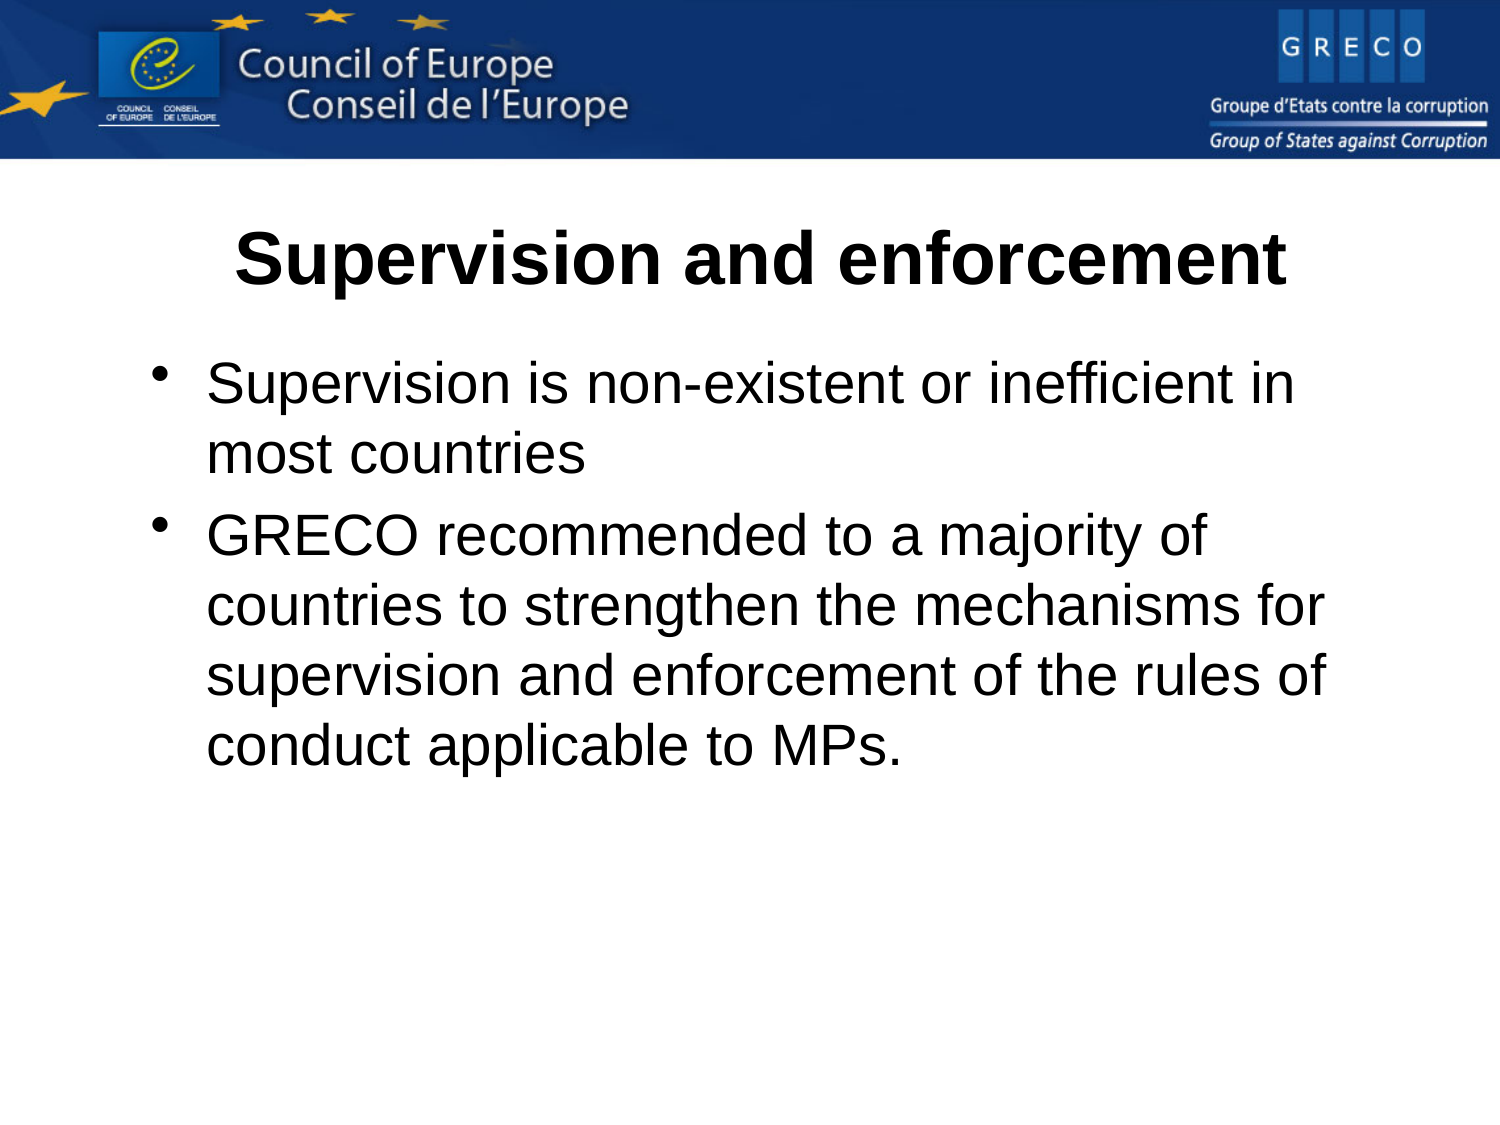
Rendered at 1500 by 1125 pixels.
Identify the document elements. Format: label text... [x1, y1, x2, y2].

title Supervision and enforcement [135, 202, 1388, 285]
picture [0, 0, 1500, 1125]
list Supervision is non-existent or inefficient in most countries GRECO recommended to a majority of countries to strengthen the mechanisms for supervision and enforcement of the rules of conduct applicable to MPs. [135, 338, 1388, 986]
